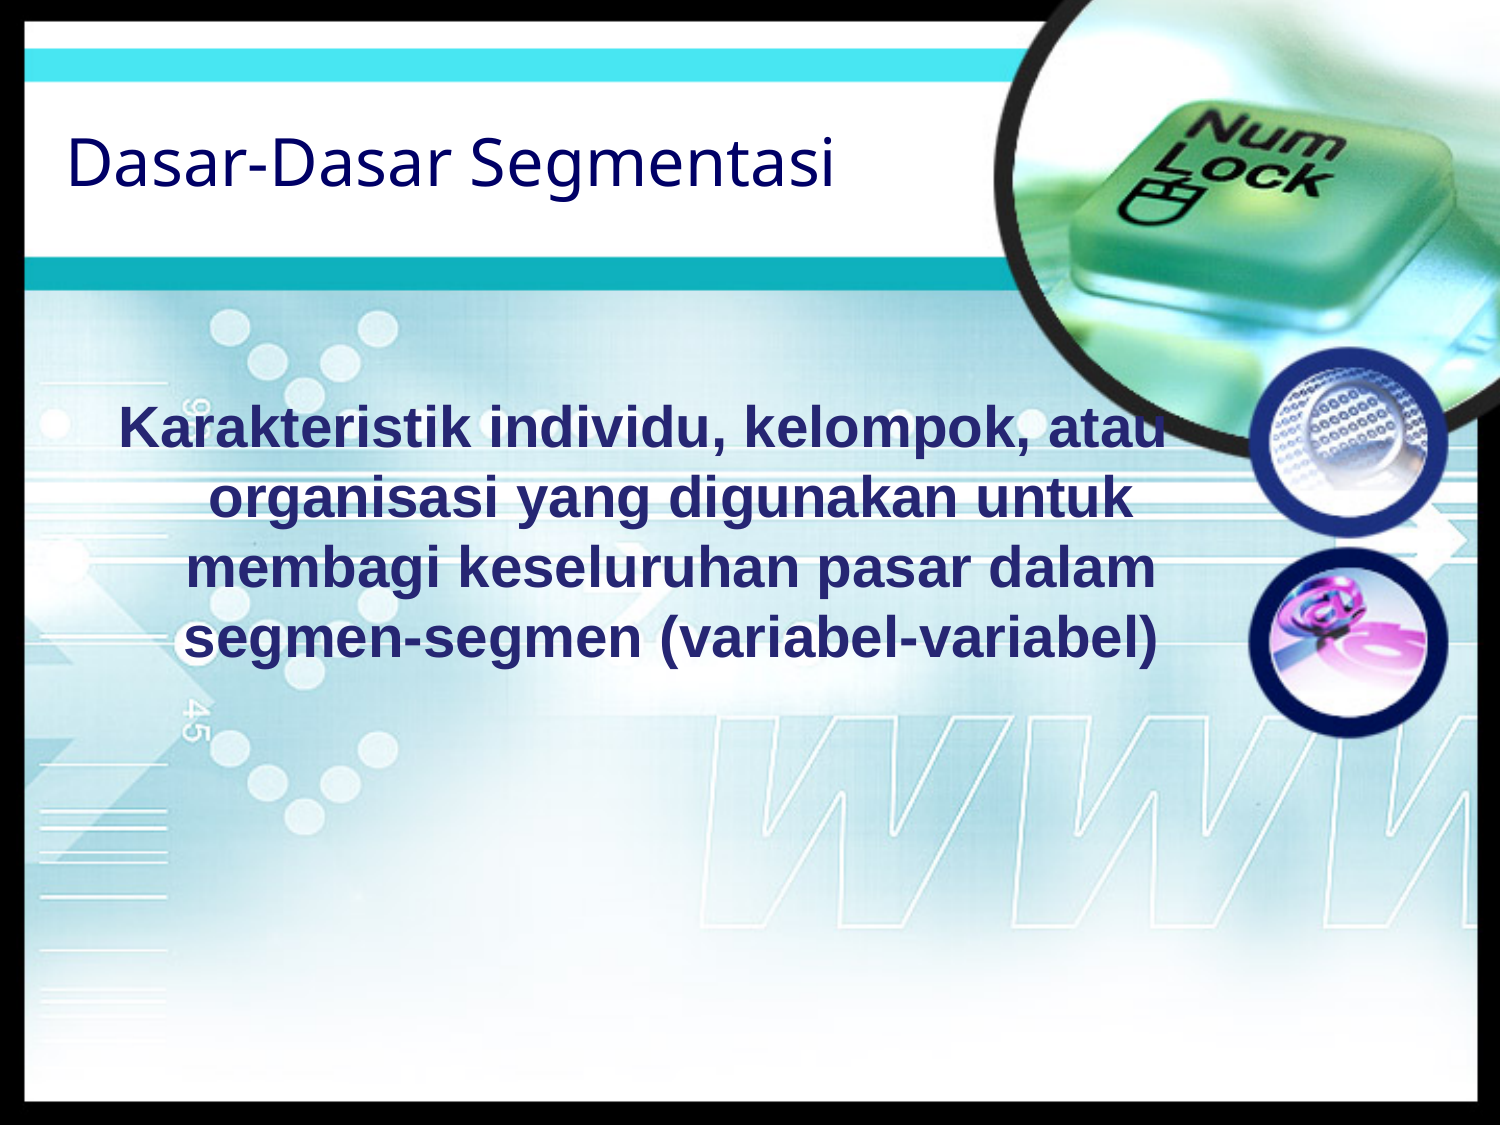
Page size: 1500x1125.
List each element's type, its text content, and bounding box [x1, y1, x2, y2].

list Karakteristik individu, kelompok, atau organisasi yang digunakan untuk membagi keseluruhan pasar dalam segmen-segmen (variabel-variabel) [49, 299, 1238, 1013]
picture [0, 0, 1500, 1125]
title Dasar-Dasar Segmentasi [49, 112, 988, 208]
